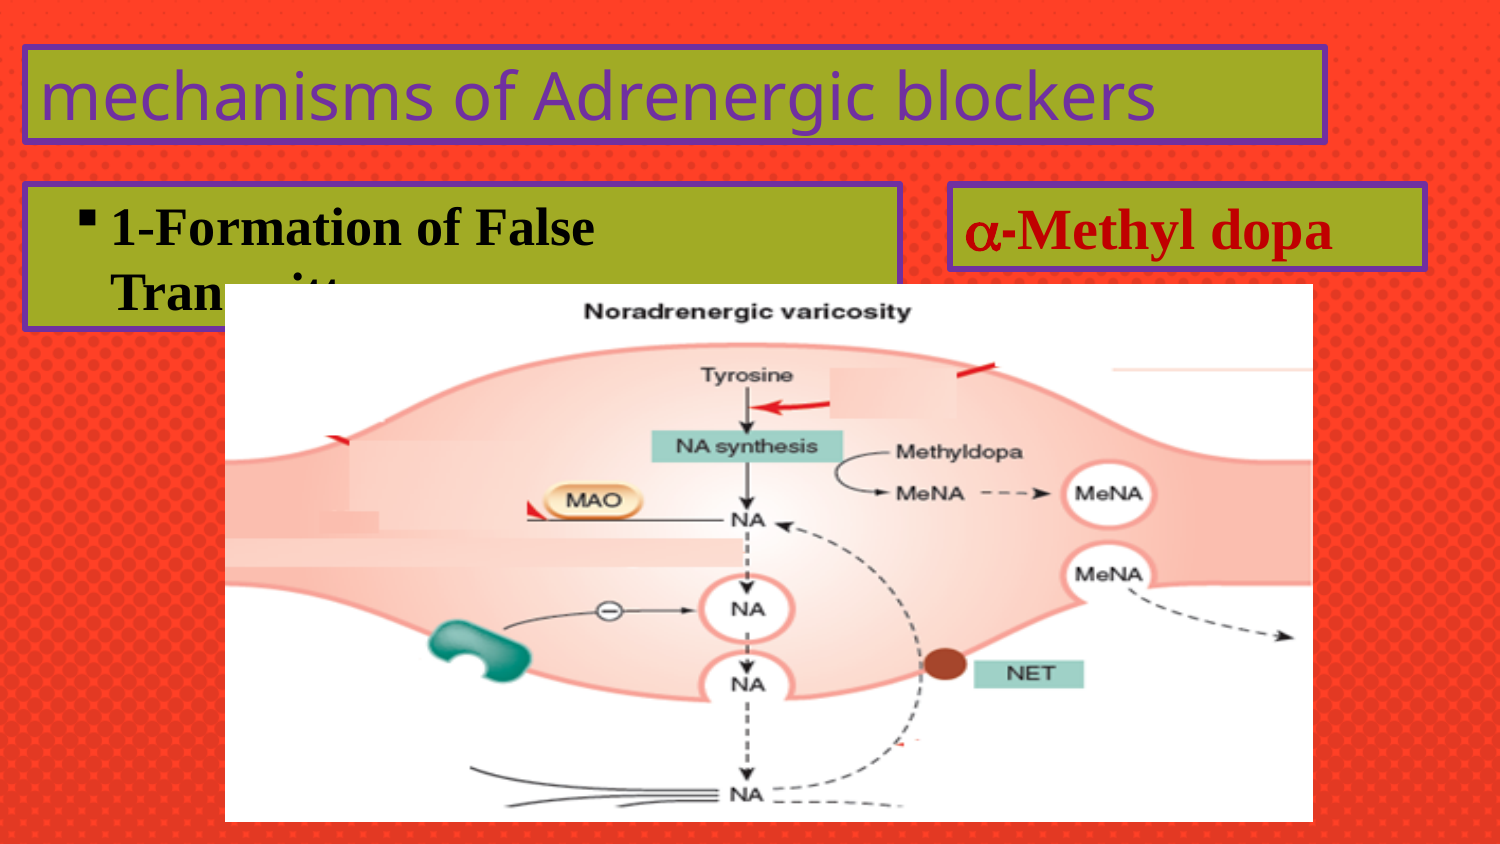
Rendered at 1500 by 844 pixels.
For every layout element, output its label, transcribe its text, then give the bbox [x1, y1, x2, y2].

picture [224, 284, 1313, 823]
text_box a-Methyl dopa [950, 184, 1425, 270]
text_box mechanisms of Adrenergic blockers [24, 46, 1325, 142]
text_box 1-Formation of False Transmitters [24, 184, 900, 329]
